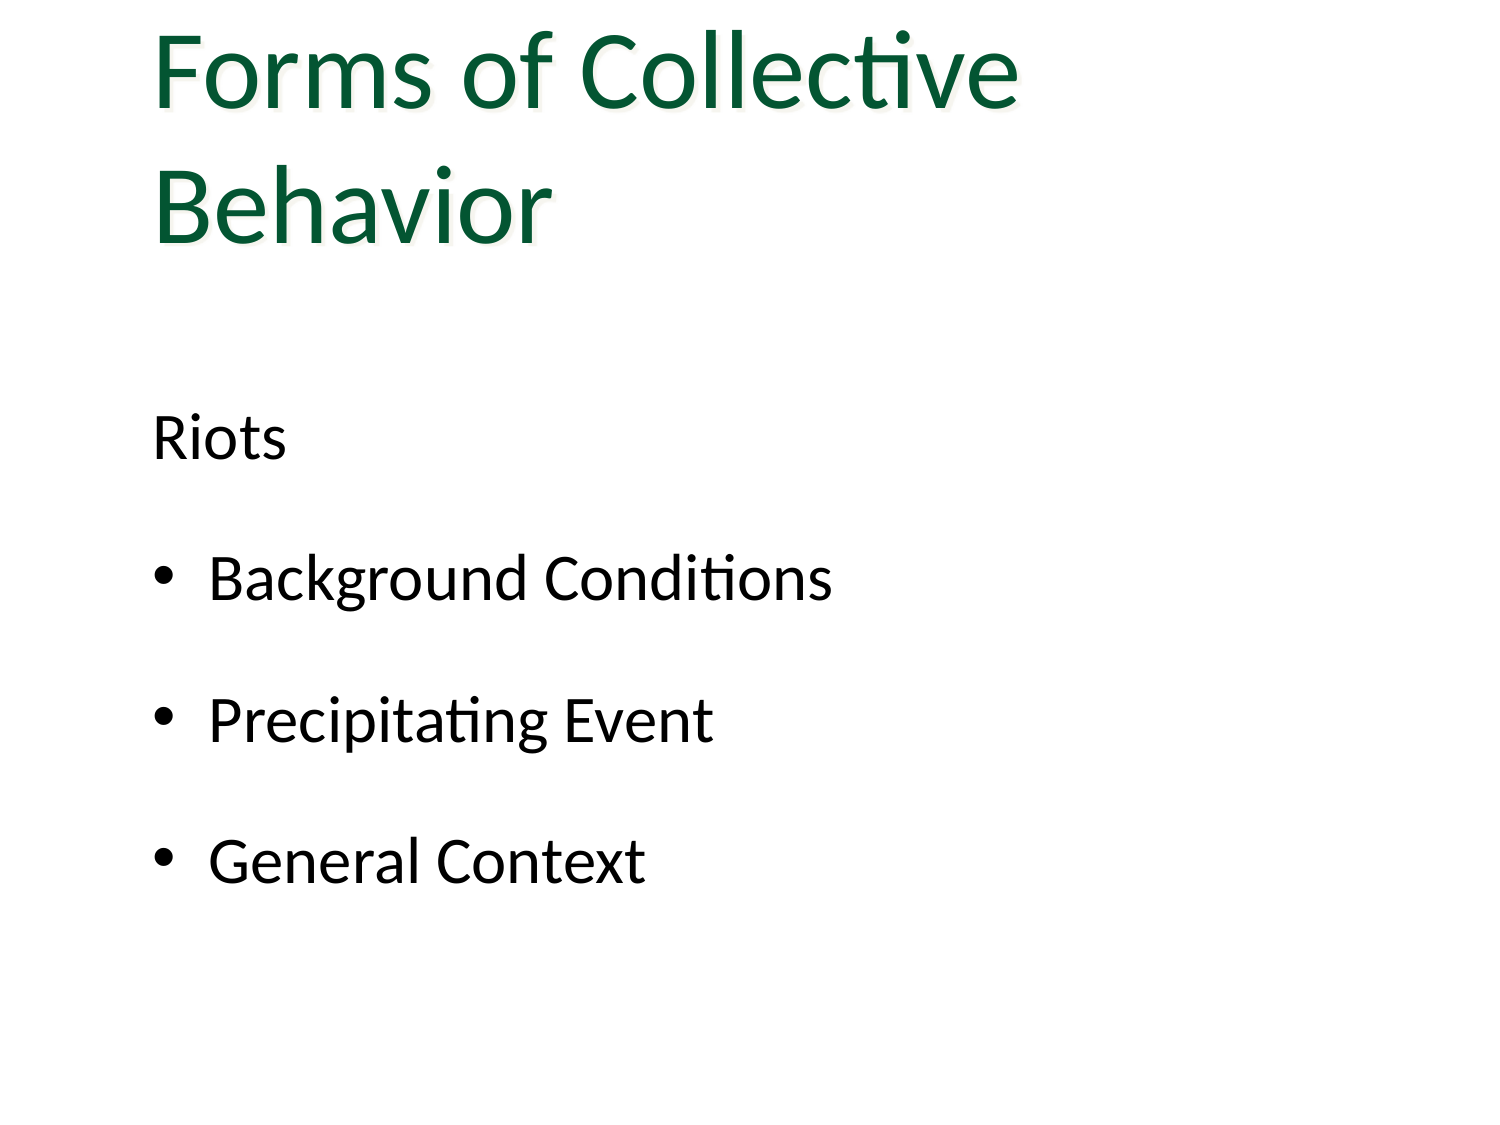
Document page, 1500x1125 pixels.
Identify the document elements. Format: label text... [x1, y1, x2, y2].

text_box Forms of Collective Behavior [137, 0, 1450, 263]
list Riots Background Conditions Precipitating Event General Context [137, 337, 1438, 1025]
